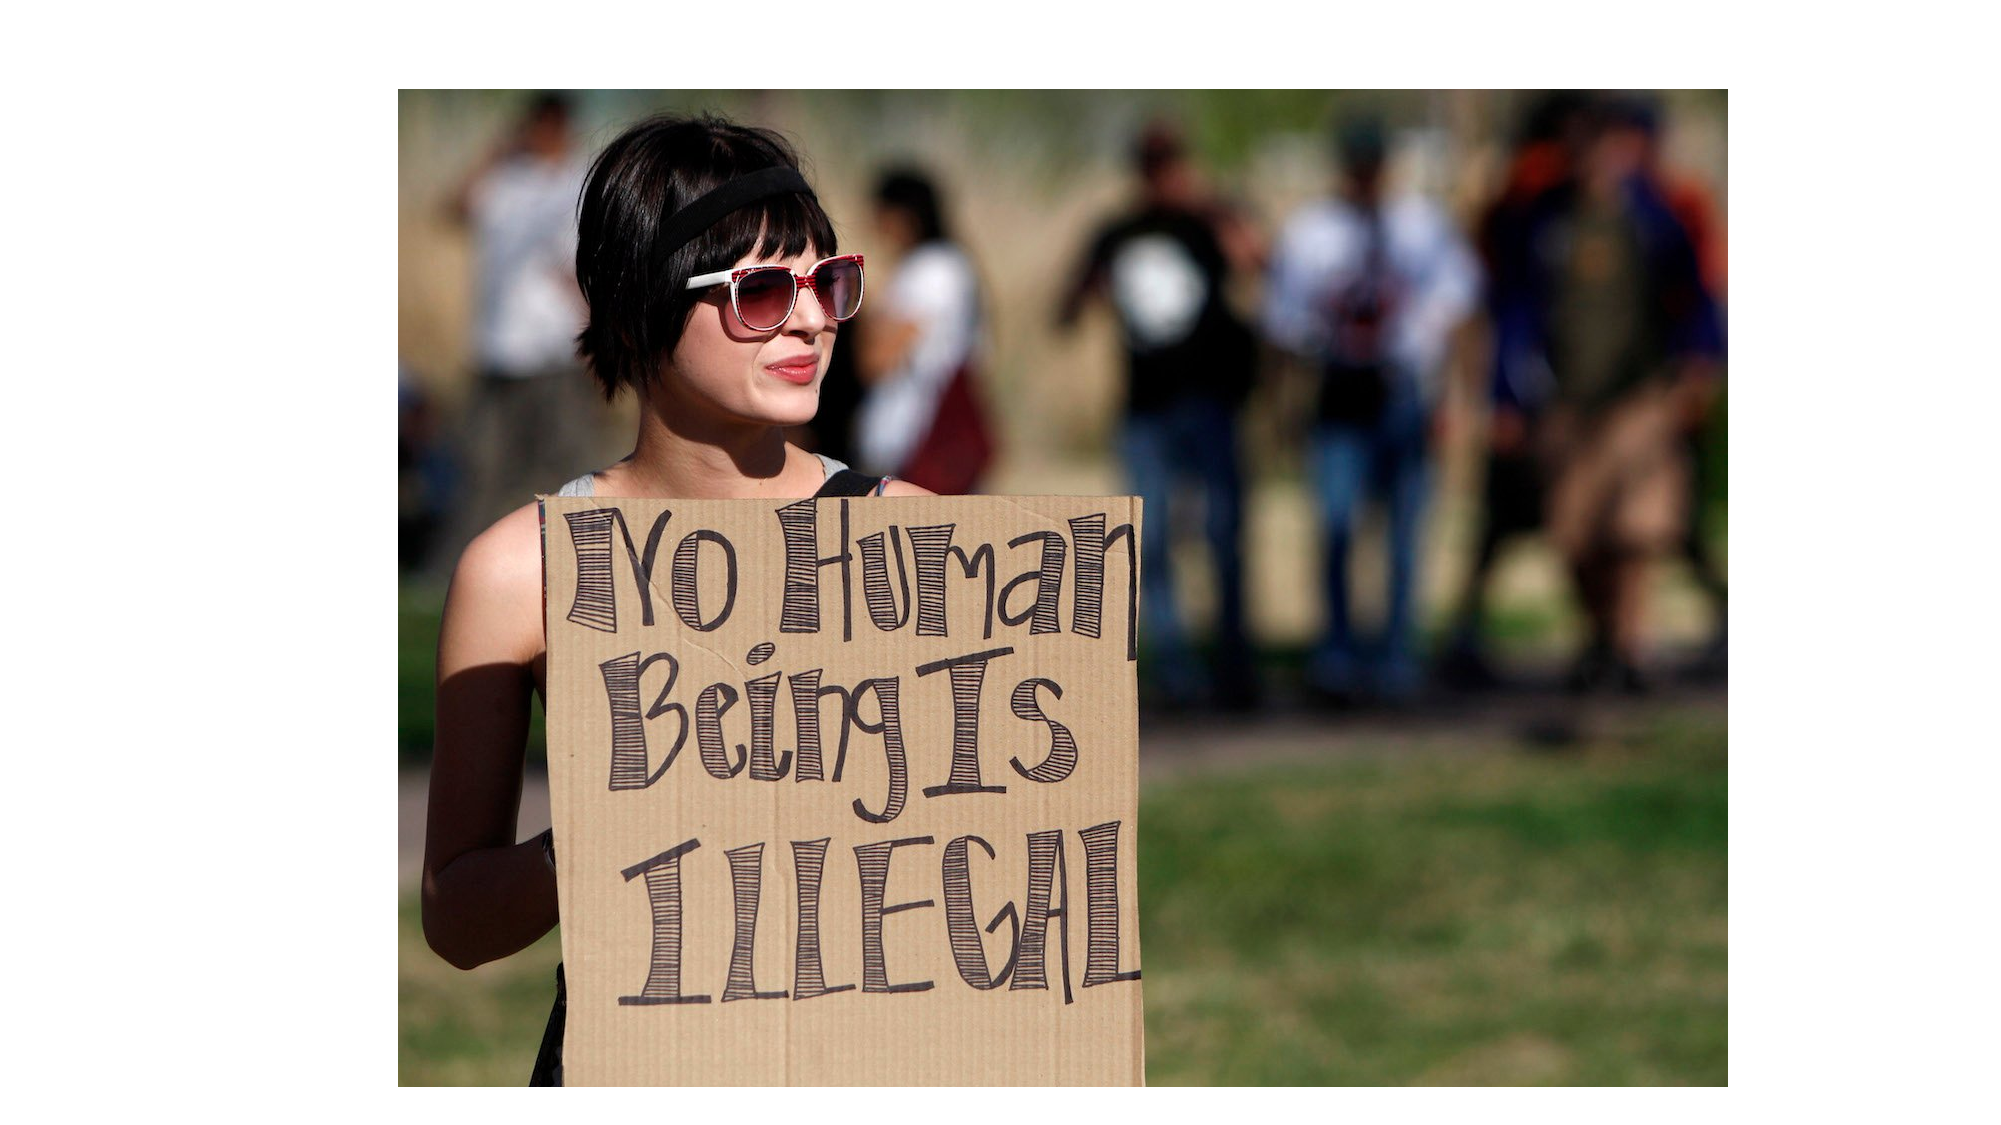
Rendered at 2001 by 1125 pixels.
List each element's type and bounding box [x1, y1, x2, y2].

list [398, 89, 1728, 1087]
